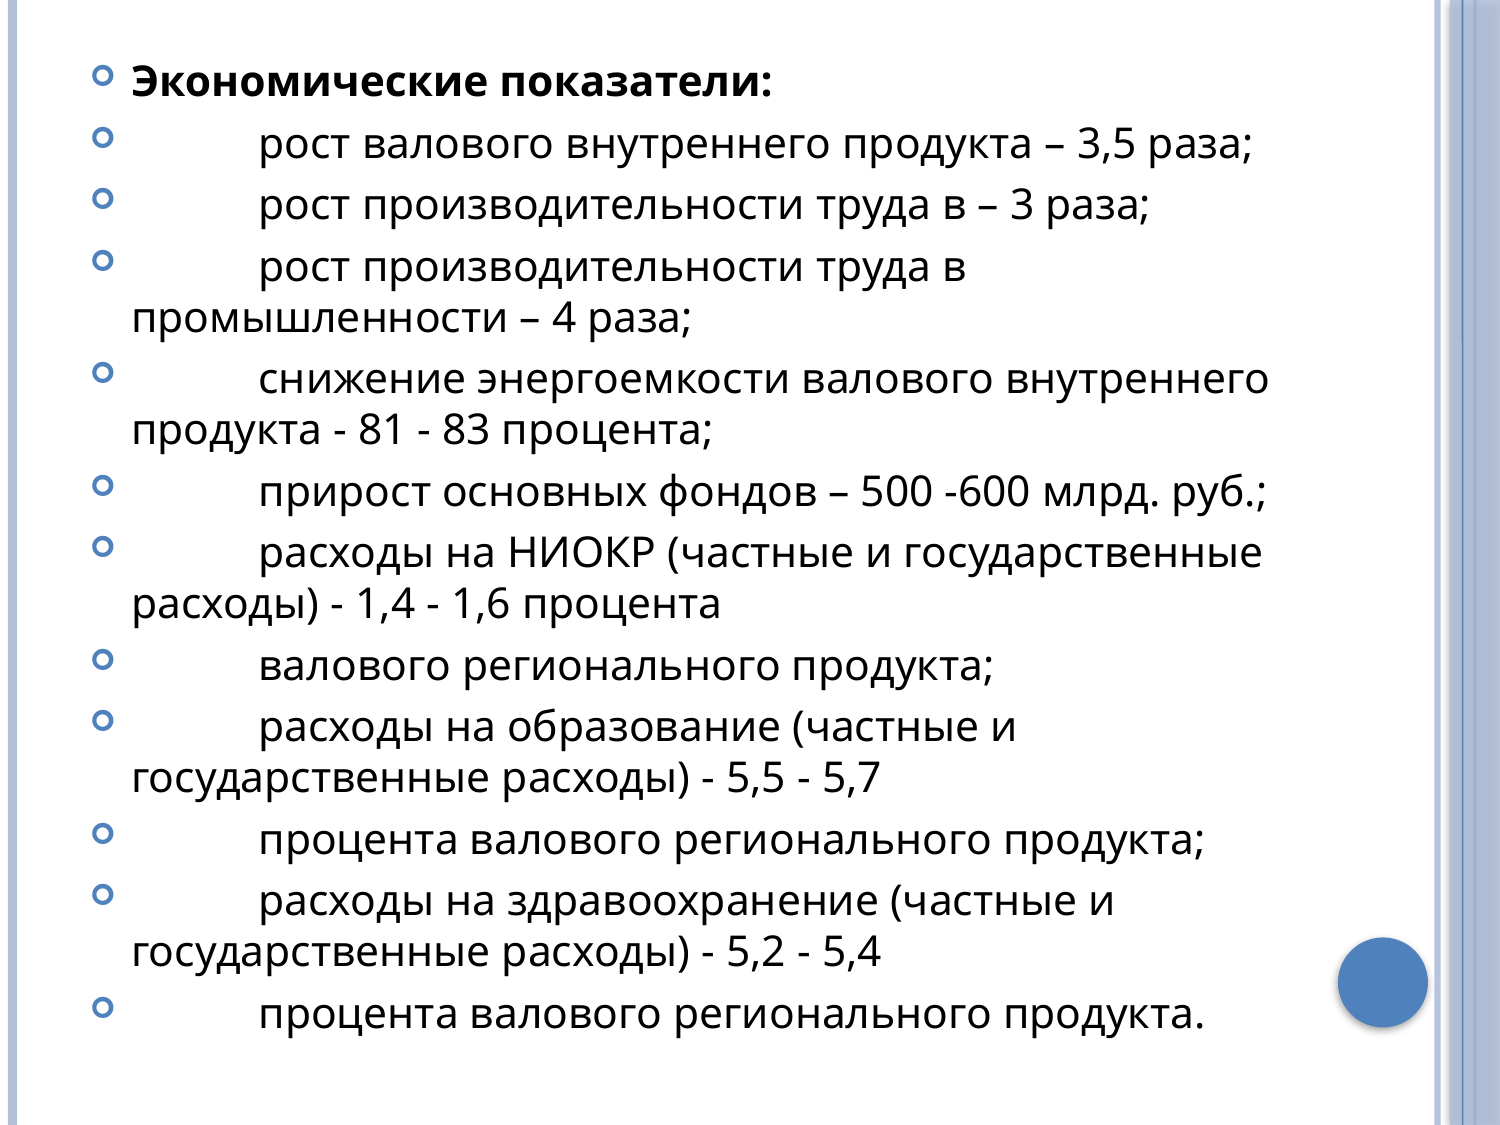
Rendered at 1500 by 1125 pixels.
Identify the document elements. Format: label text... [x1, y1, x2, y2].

list Экономические показатели: рост валового внутреннего продукта – 3,5 раза; рост производительности труда в – 3 раза; рост производительности труда в промышленности – 4 раза; снижение энергоемкости валового внутреннего продукта - 81 - 83 процента; прирост основных фондов – 500 -600 млрд. руб.; расходы на НИОКР (частные и государственные расходы) - 1,4 - 1,6 процента валового регионального продукта; расходы на образование (частные и государственные расходы) - 5,5 - 5,7 процента валового регионального продукта; расходы на здравоохранение (частные и государственные расходы) - 5,2 - 5,4 процента валового регионального продукта. [75, 46, 1300, 1062]
